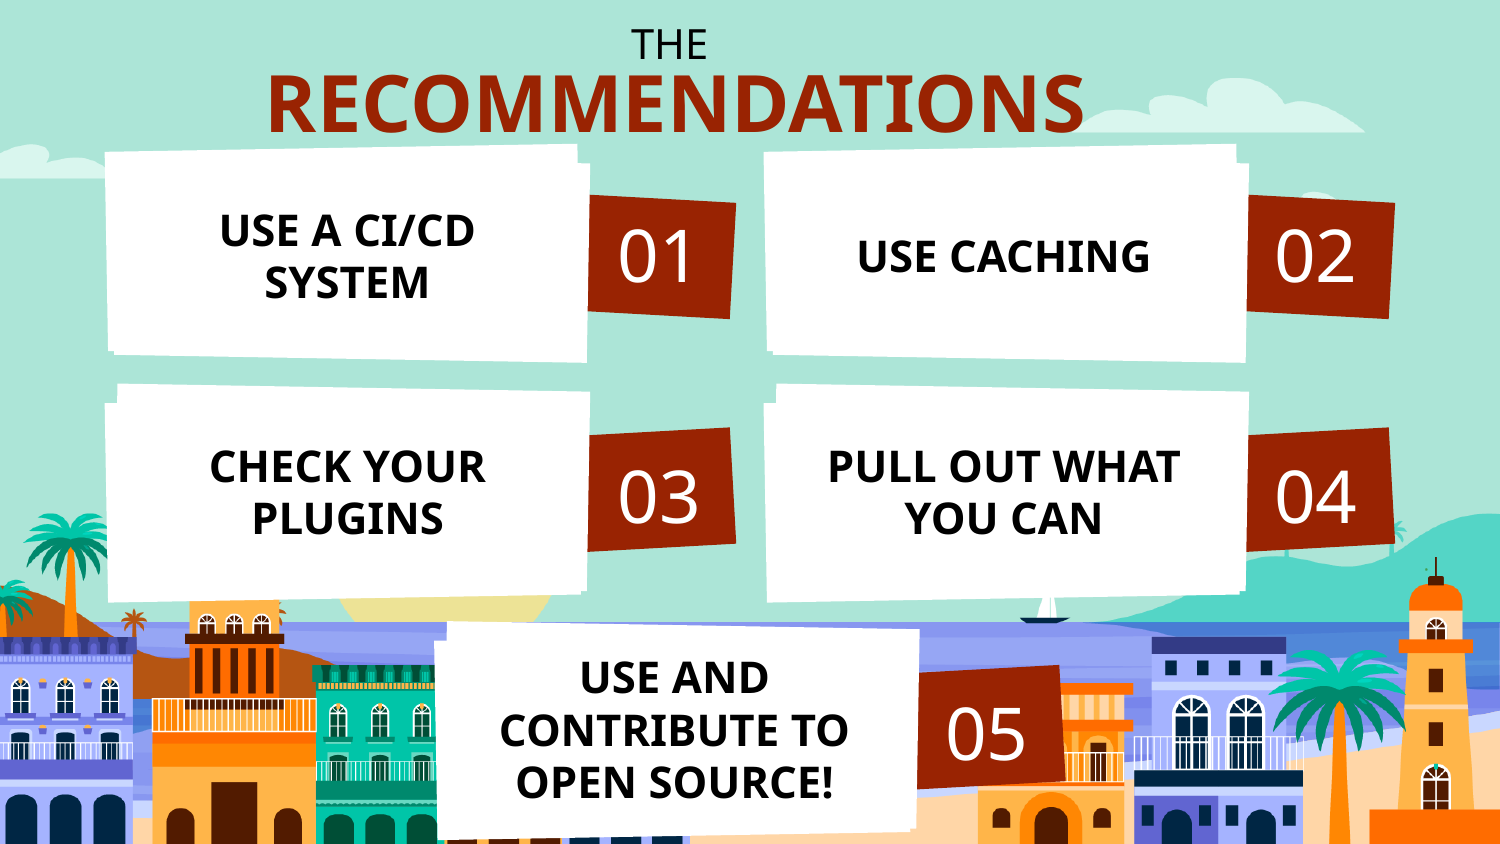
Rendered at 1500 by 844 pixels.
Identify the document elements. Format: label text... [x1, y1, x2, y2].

text_box [1254, 450, 1396, 552]
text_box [763, 143, 1250, 364]
title 05 [924, 685, 1061, 778]
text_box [433, 620, 920, 841]
text_box [595, 195, 737, 261]
text_box [595, 427, 731, 447]
text_box [1254, 195, 1396, 296]
text_box [595, 300, 731, 320]
title 04 [1254, 447, 1390, 541]
text_box [924, 664, 1061, 685]
picture [0, 0, 1500, 844]
title 03 [595, 447, 733, 541]
text_box [595, 485, 737, 552]
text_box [763, 383, 1250, 604]
text_box [1254, 427, 1390, 447]
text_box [104, 143, 591, 364]
text_box [1254, 300, 1390, 320]
text_box [924, 696, 1066, 790]
title THE RECOMMENDATIONS [129, 10, 1223, 157]
title 02 [1254, 207, 1390, 300]
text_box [104, 383, 591, 604]
title 01 [595, 207, 733, 300]
